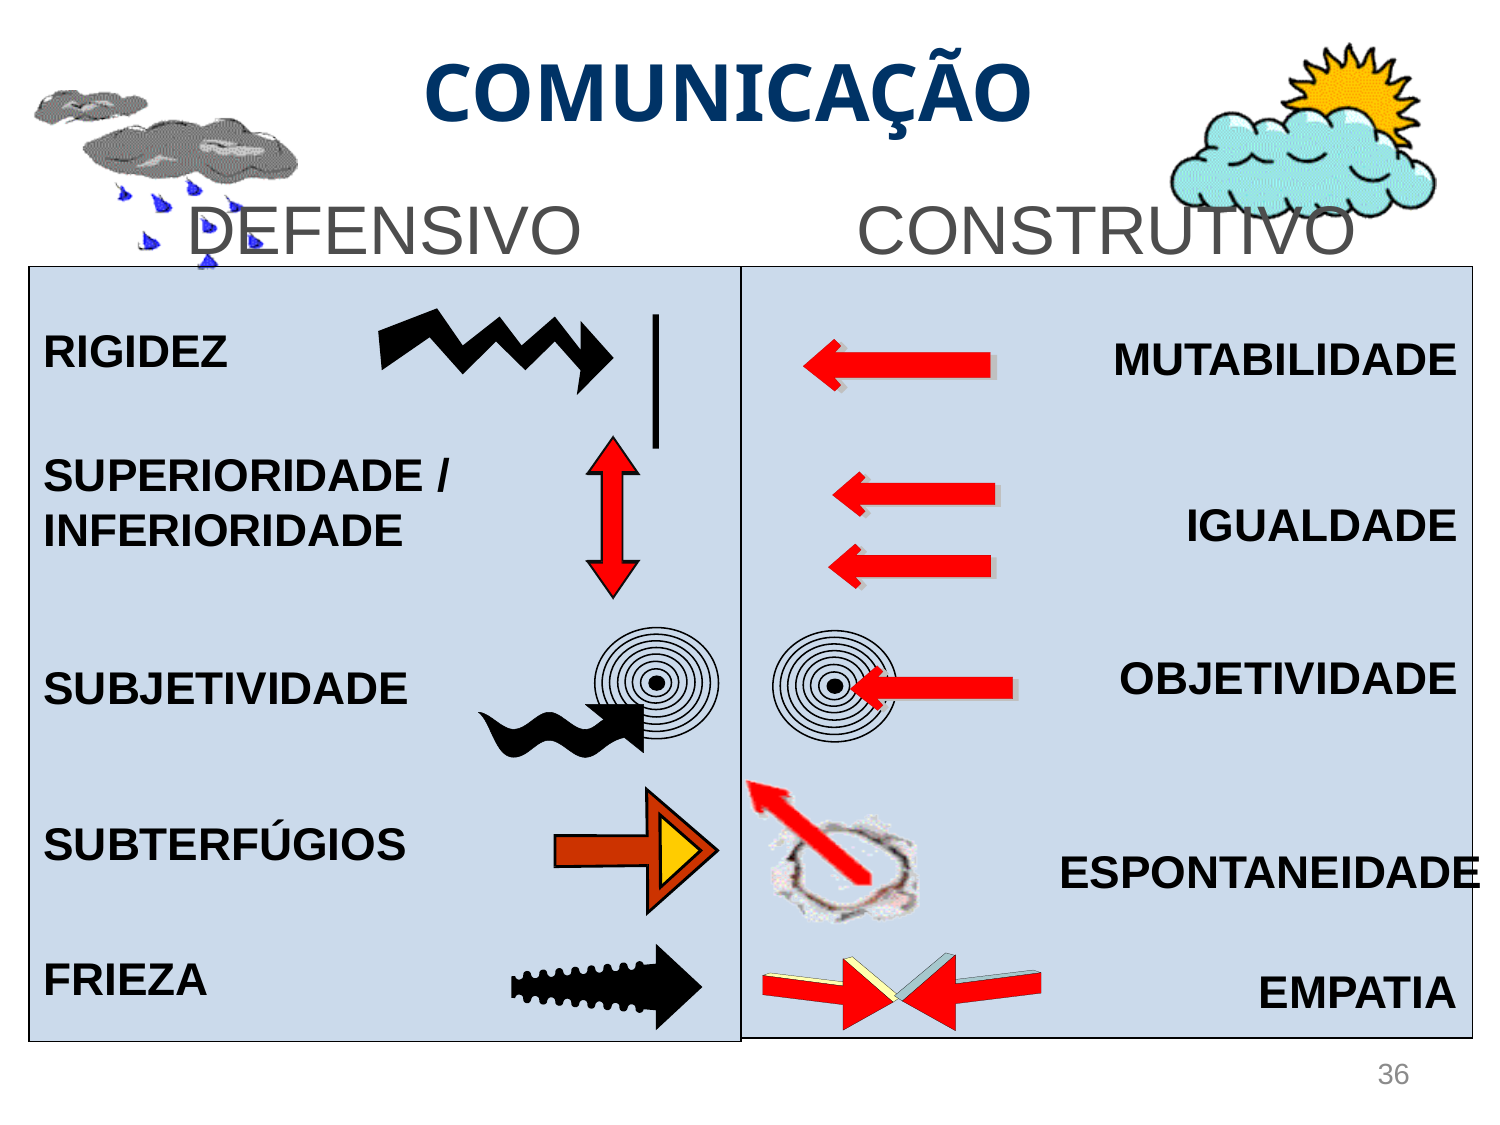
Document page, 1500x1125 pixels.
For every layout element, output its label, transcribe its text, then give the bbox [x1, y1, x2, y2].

picture [1167, 42, 1438, 172]
picture [477, 703, 645, 758]
slide_number 36 [1074, 1050, 1425, 1103]
picture [28, 89, 298, 172]
text_box COMUNICAÇÃO [372, 11, 1086, 169]
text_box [28, 172, 1498, 1042]
